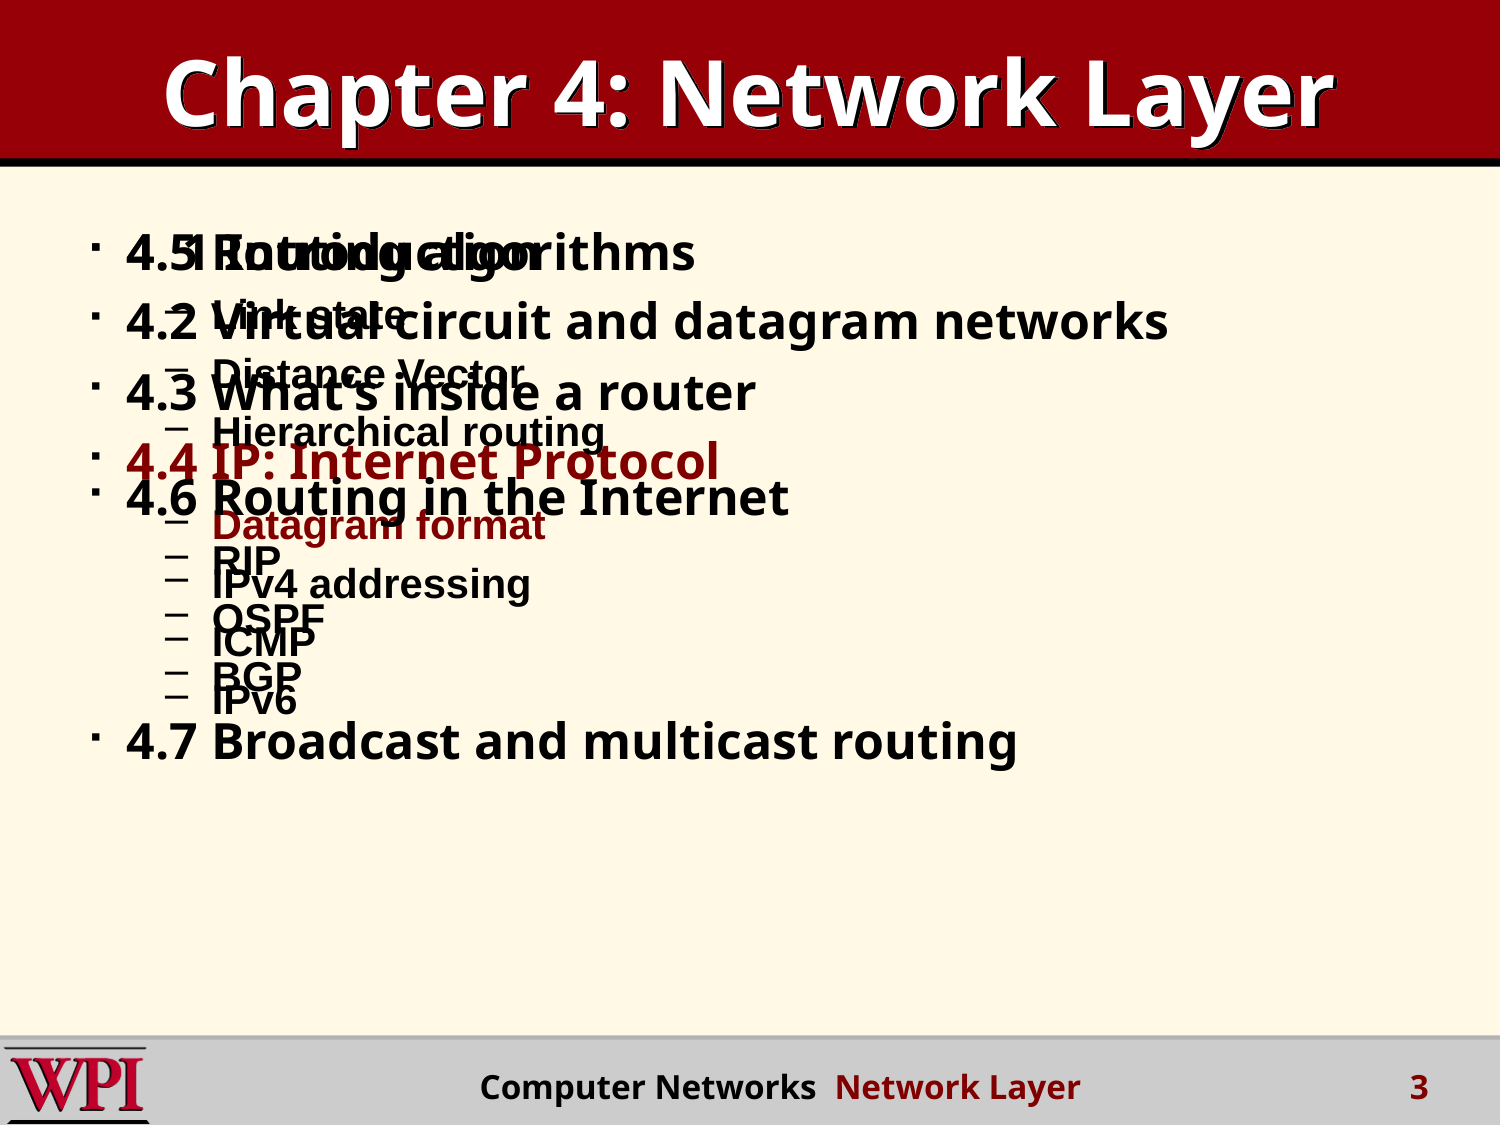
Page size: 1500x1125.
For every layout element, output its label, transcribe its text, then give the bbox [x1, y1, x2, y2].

list 4.5 Routing algorithms Link state Distance Vector Hierarchical routing 4.6 Routing in the Internet RIP OSPF BGP 4.7 Broadcast and multicast routing [74, 212, 1426, 1001]
footer Computer Networks Network Layer [229, 1058, 1323, 1107]
slide_number 3 [1344, 1058, 1495, 1097]
picture [0, 167, 1500, 1035]
title Chapter 4: Network Layer [29, 18, 1471, 150]
picture [0, 0, 1500, 158]
picture [0, 1040, 1500, 1125]
